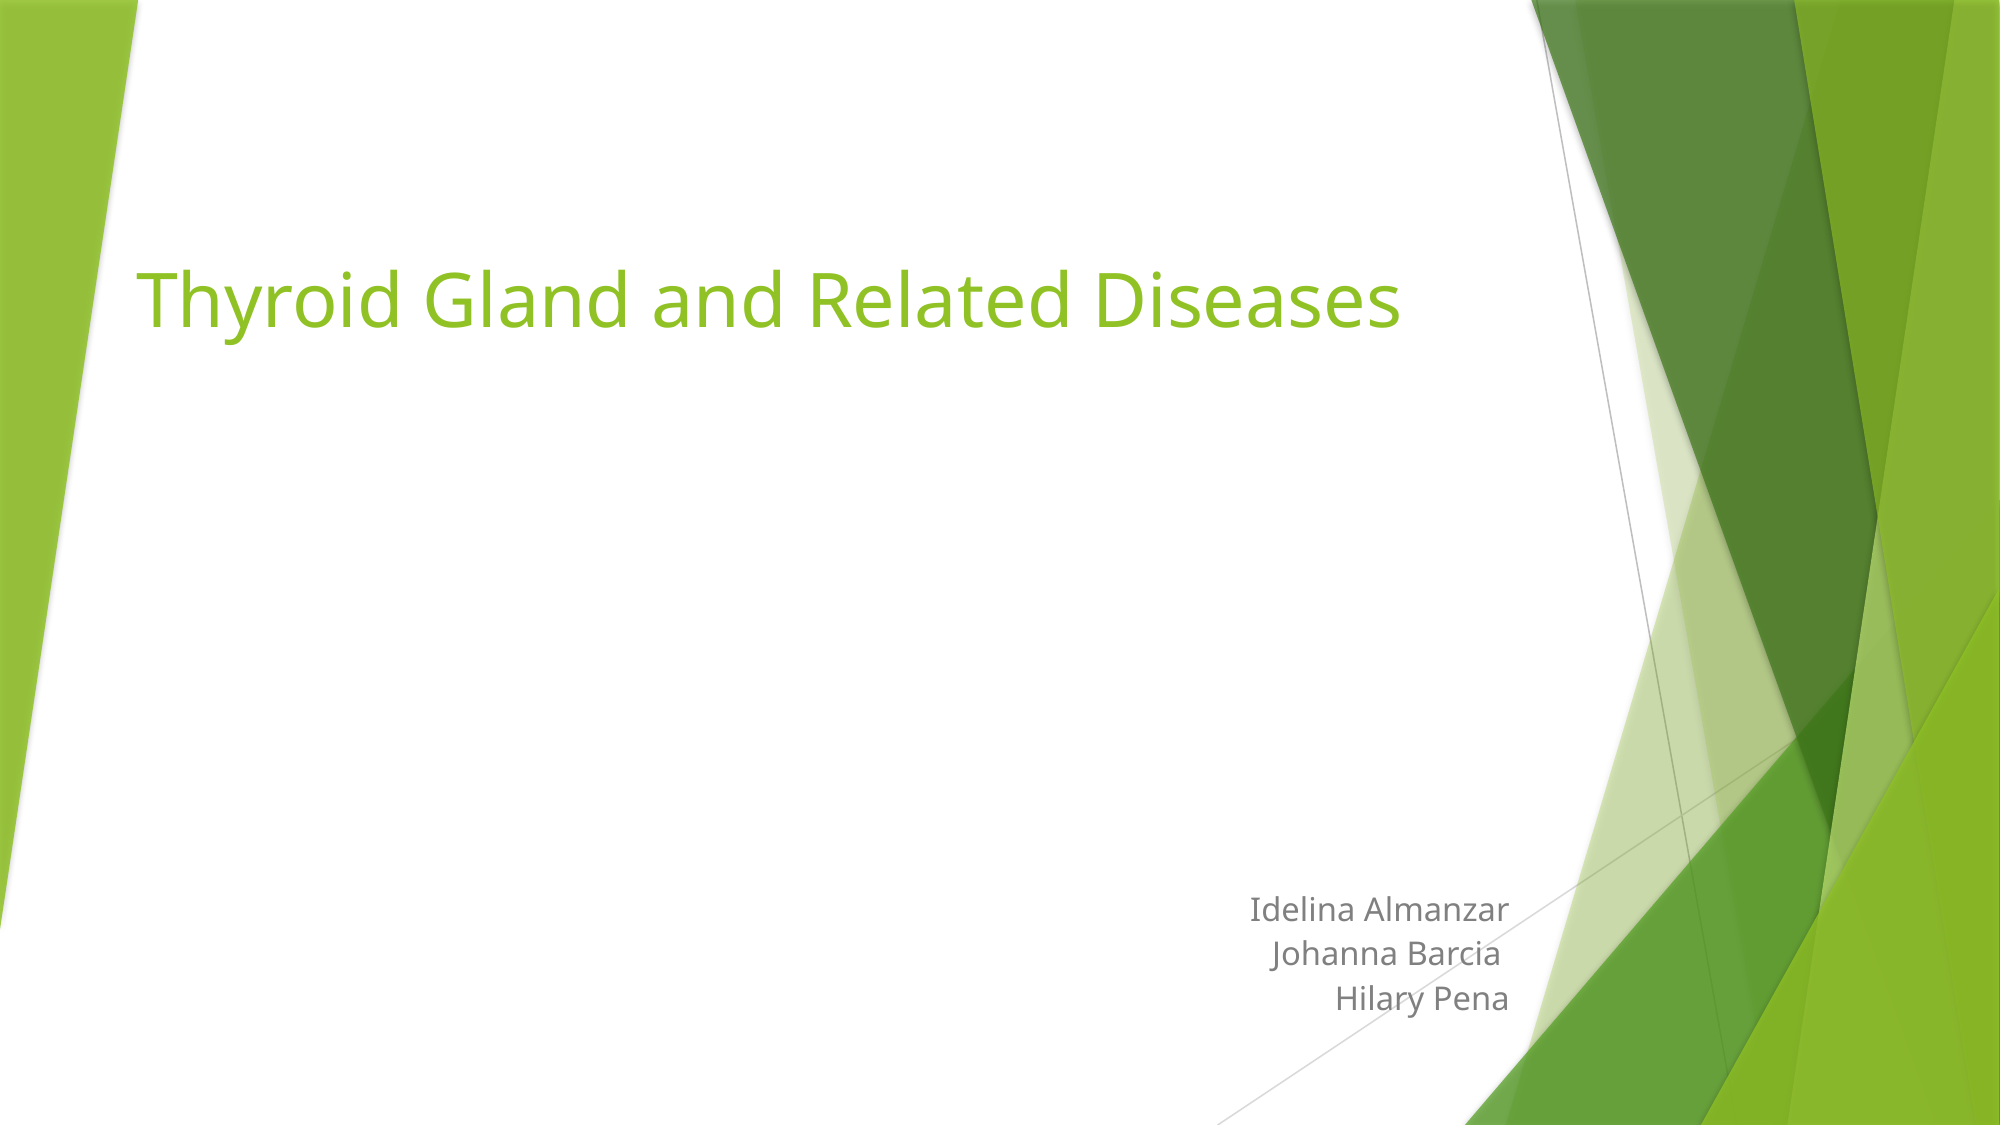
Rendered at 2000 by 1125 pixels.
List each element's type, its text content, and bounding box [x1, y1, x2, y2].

title Thyroid Gland and Related Diseases [87, 174, 1438, 350]
subtitle Idelina Almanzar Johanna Barcia Hilary Pena [174, 862, 1525, 1025]
